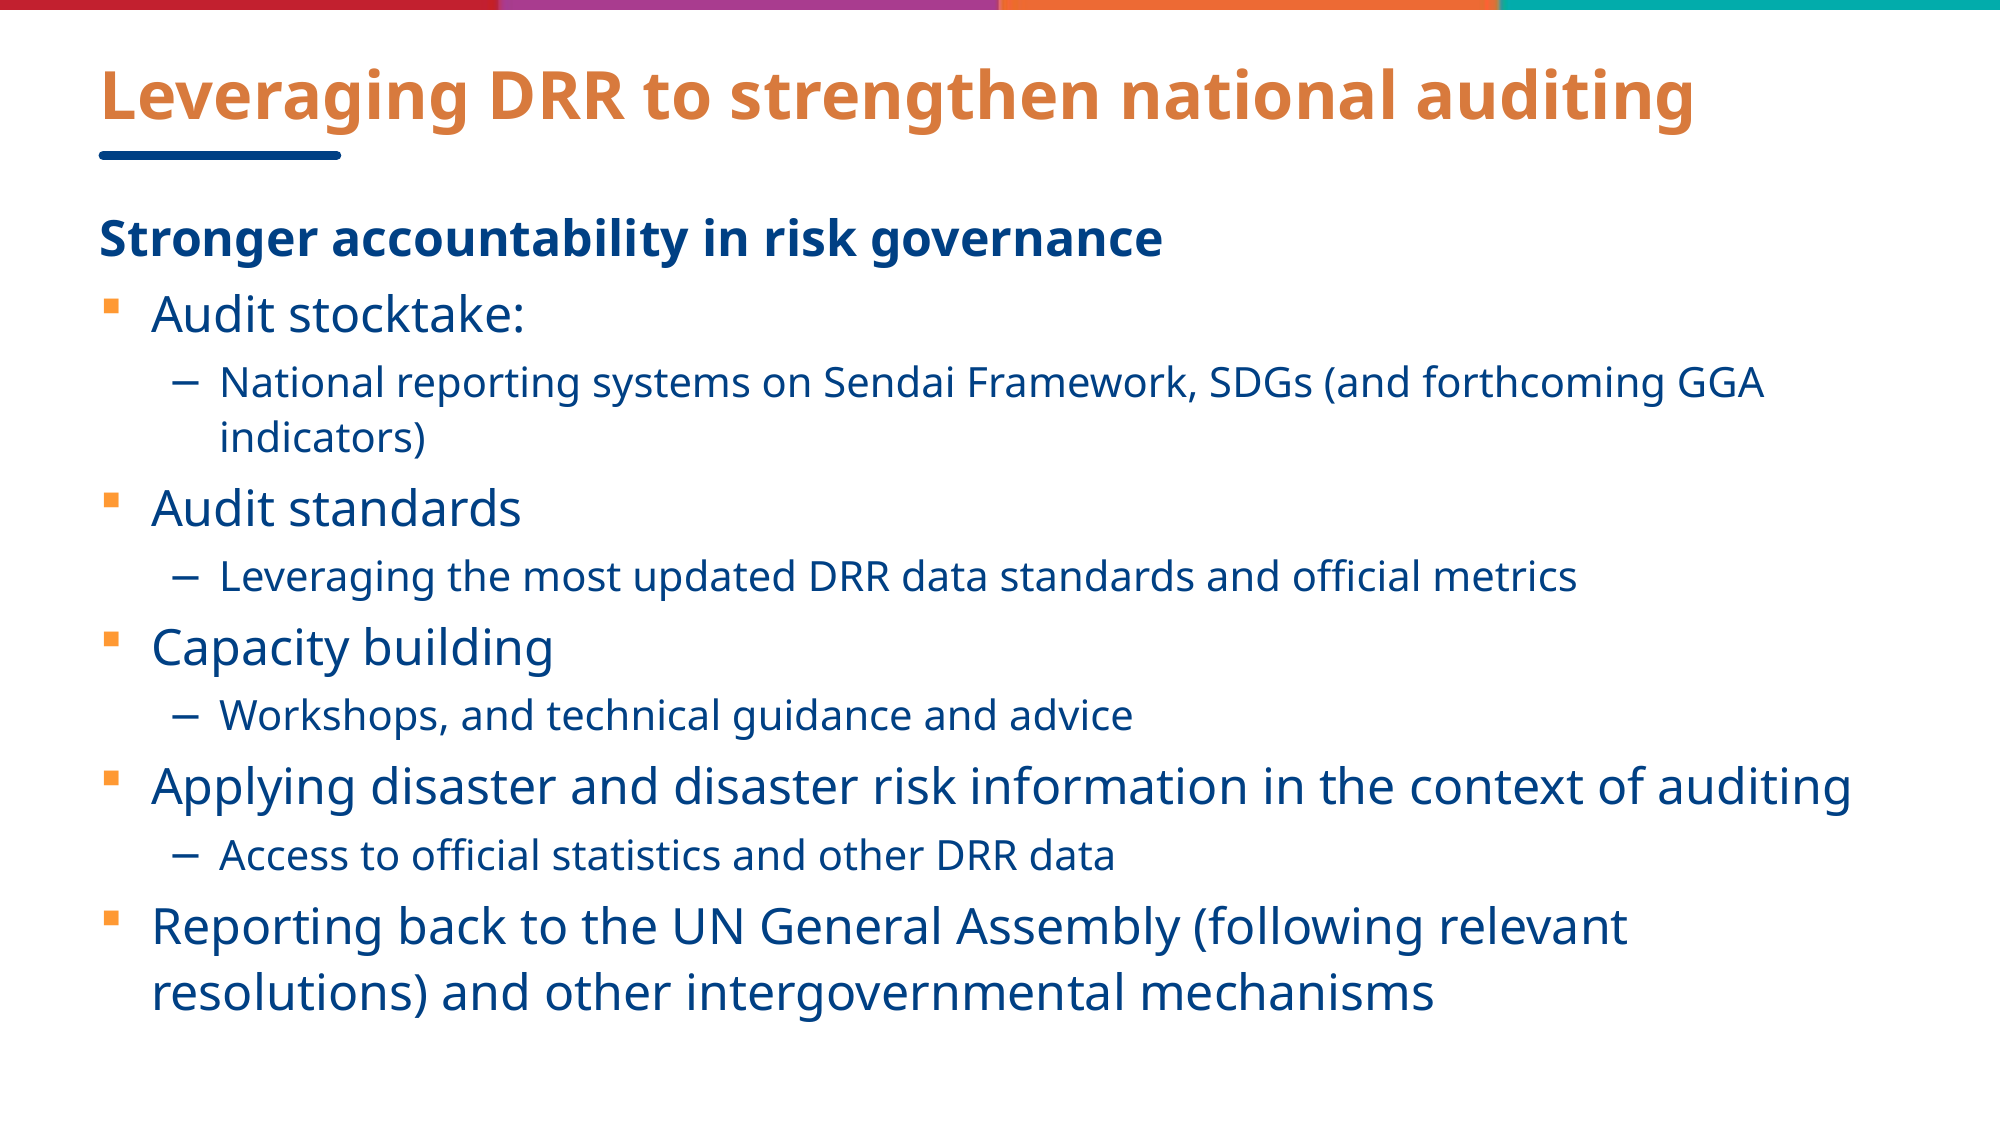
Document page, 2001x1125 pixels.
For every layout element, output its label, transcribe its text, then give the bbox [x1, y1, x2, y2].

list Stronger accountability in risk governance Audit stocktake: National reporting systems on Sendai Framework, SDGs (and forthcoming GGA indicators) Audit standards Leveraging the most updated DRR data standards and official metrics Capacity building Workshops, and technical guidance and advice Applying disaster and disaster risk information in the context of auditing Access to official statistics and other DRR data Reporting back to the UN General Assembly (following relevant resolutions) and other intergovernmental mechanisms [100, 185, 1900, 1099]
picture [0, 0, 2000, 10]
title Leveraging DRR to strengthen national auditing [100, 26, 1900, 159]
